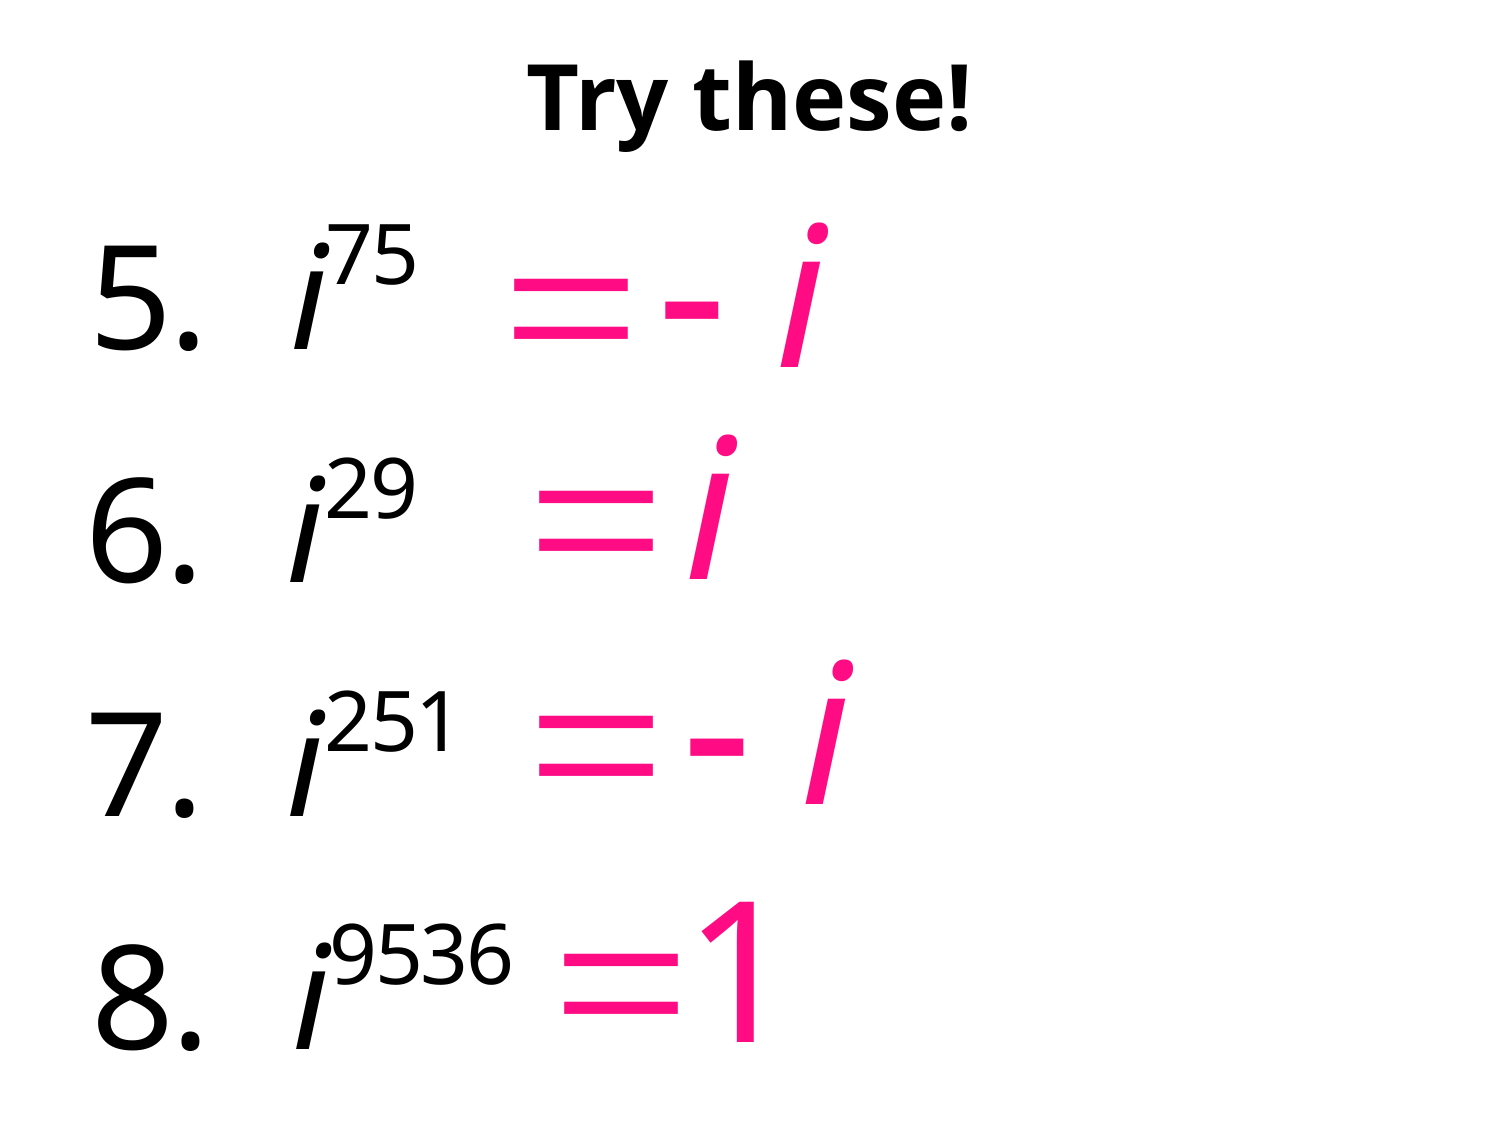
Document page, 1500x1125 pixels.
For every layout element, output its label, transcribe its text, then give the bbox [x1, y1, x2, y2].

title Try these! [75, 0, 1425, 188]
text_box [70, 187, 543, 1082]
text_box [487, 399, 767, 613]
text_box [512, 862, 792, 1076]
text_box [462, 187, 856, 401]
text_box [487, 624, 881, 838]
